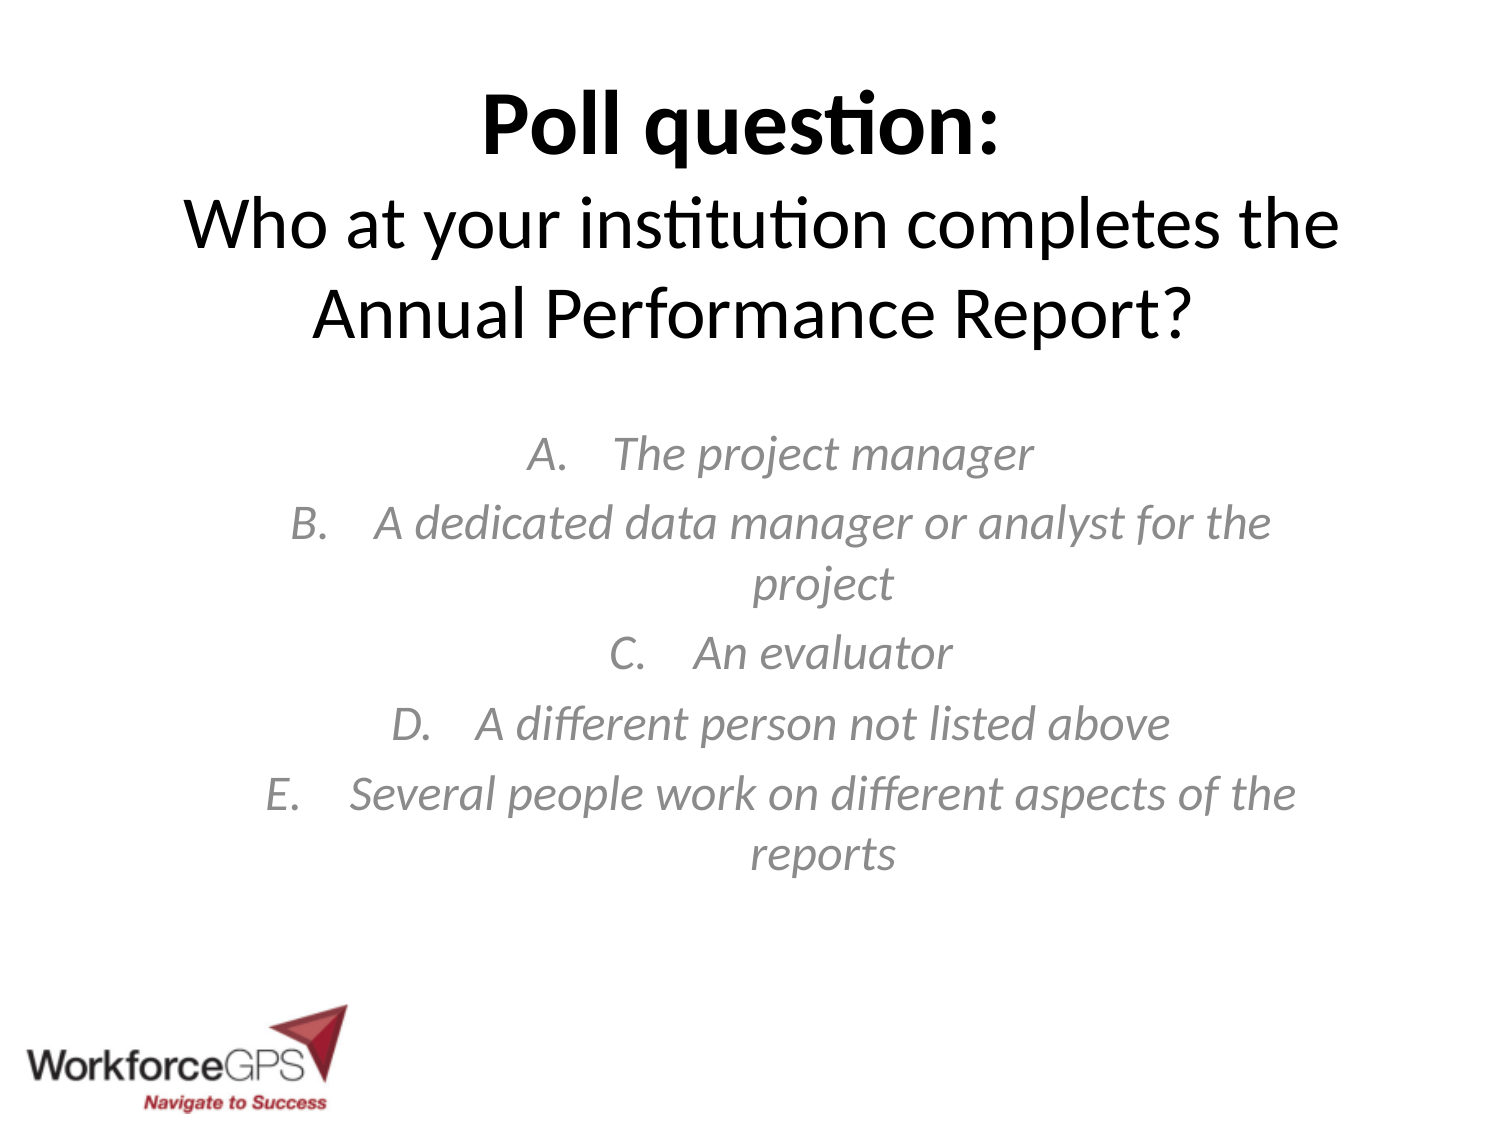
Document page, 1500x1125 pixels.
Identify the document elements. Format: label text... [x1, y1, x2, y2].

title Poll question: Who at your institution completes the Annual Performance Report? [125, 87, 1400, 329]
subtitle The project manager A dedicated data manager or analyst for the project An evaluator A different person not listed above Several people work on different aspects of the reports [225, 412, 1338, 925]
picture [24, 1004, 351, 1114]
